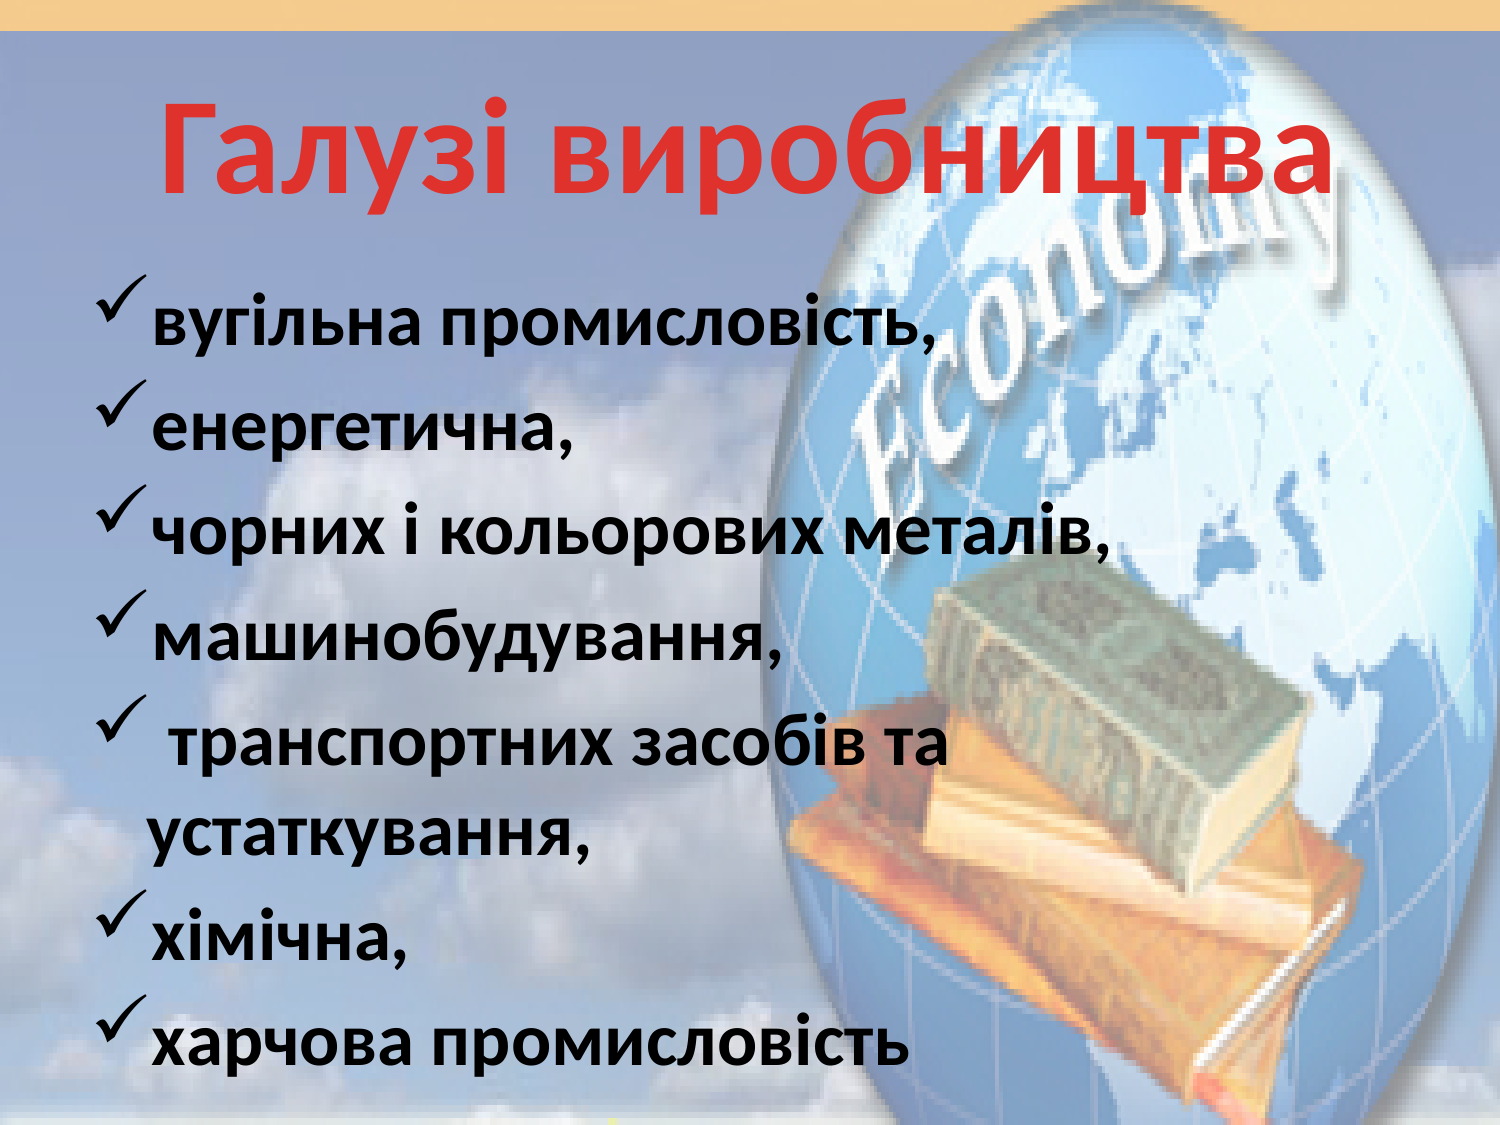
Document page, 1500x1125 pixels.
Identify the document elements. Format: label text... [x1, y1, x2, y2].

list вугільна промисловість, енергетична, чорних і кольорових металів, машинобудування, транспортних засобів та устаткування, хімічна, харчова промисловість [75, 262, 1425, 1005]
title Галузі виробництва [75, 45, 1425, 233]
